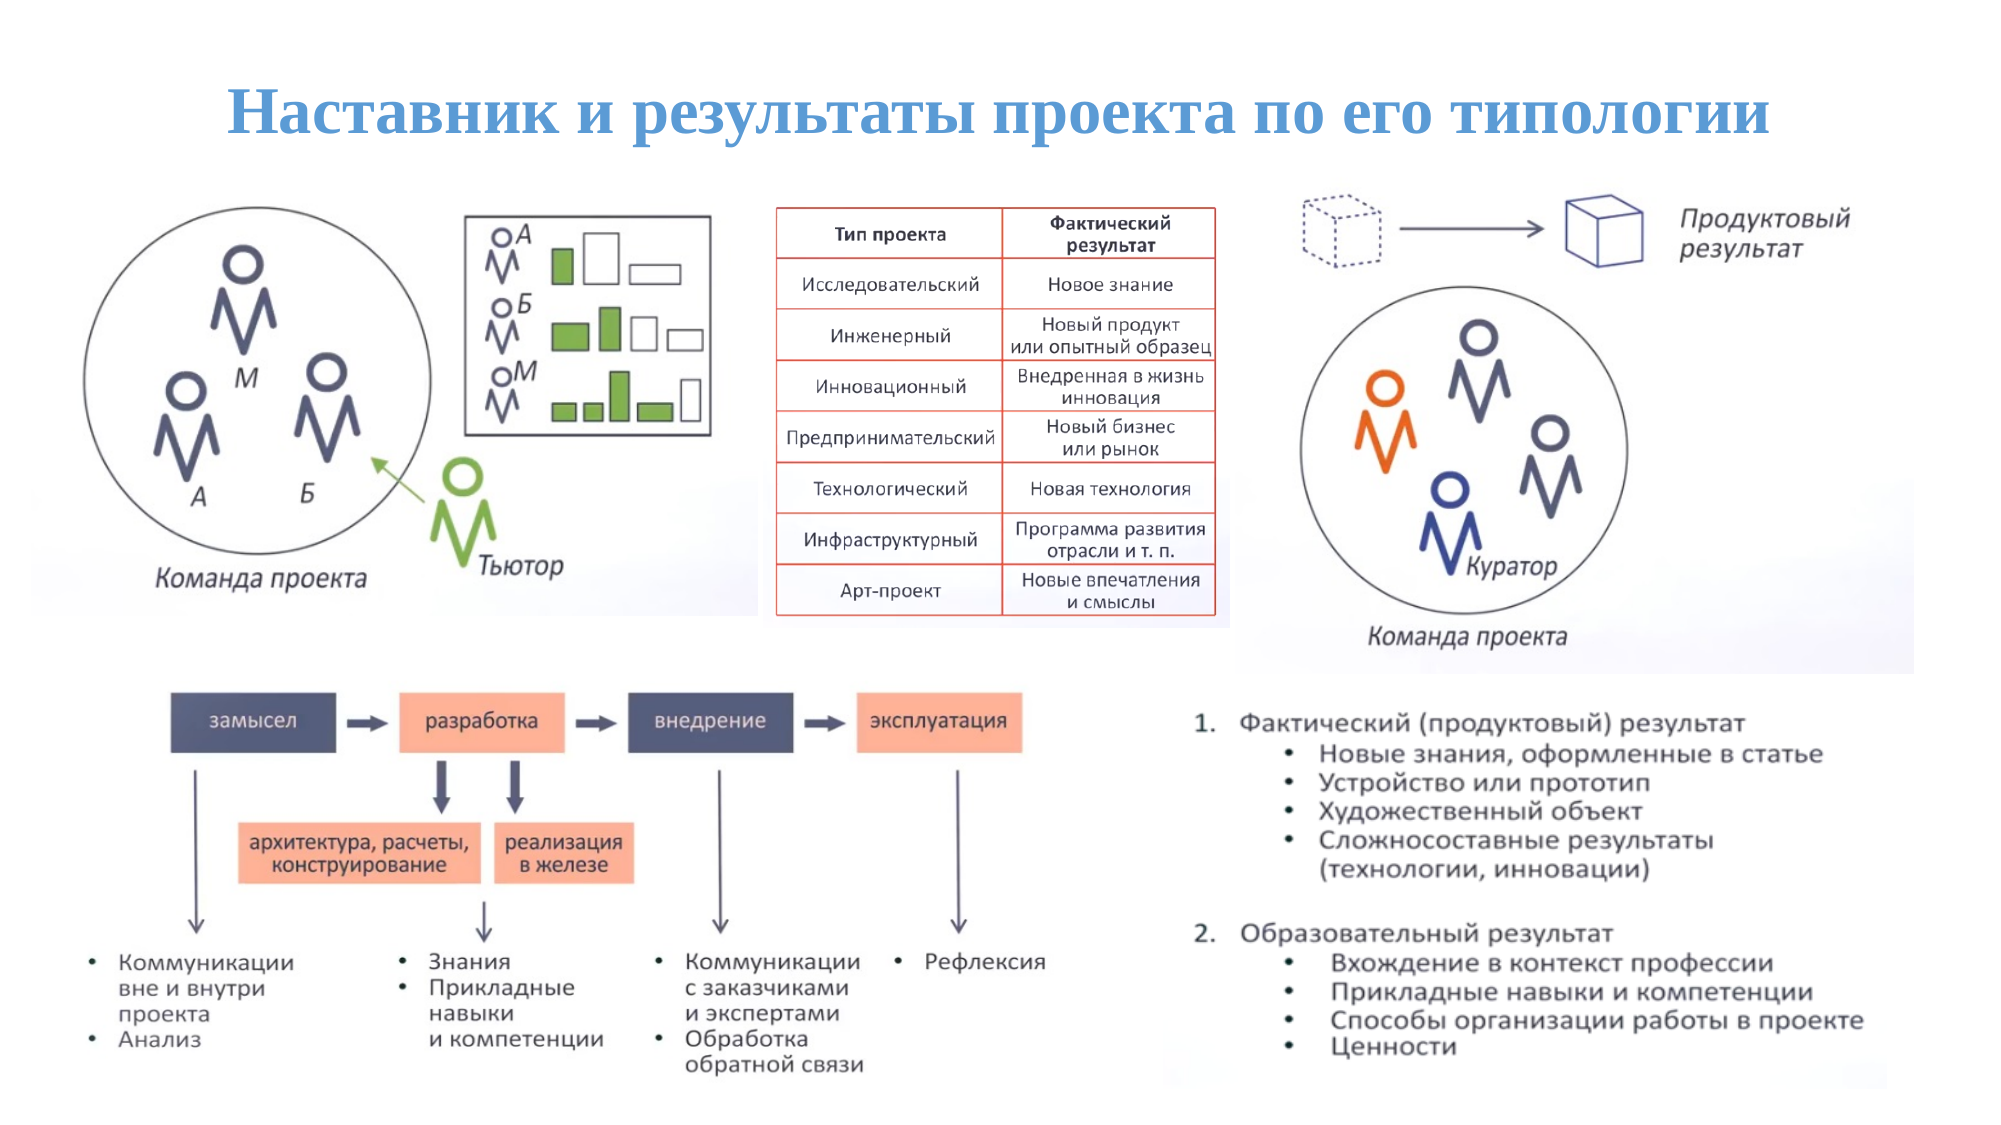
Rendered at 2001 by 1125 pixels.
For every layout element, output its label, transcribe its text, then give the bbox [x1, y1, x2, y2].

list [1234, 139, 1914, 674]
picture [763, 200, 1230, 628]
picture [1162, 695, 1887, 1089]
title Наставник и результаты проекта по его типологии [137, 59, 1863, 164]
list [31, 163, 758, 616]
picture [70, 665, 1078, 1089]
